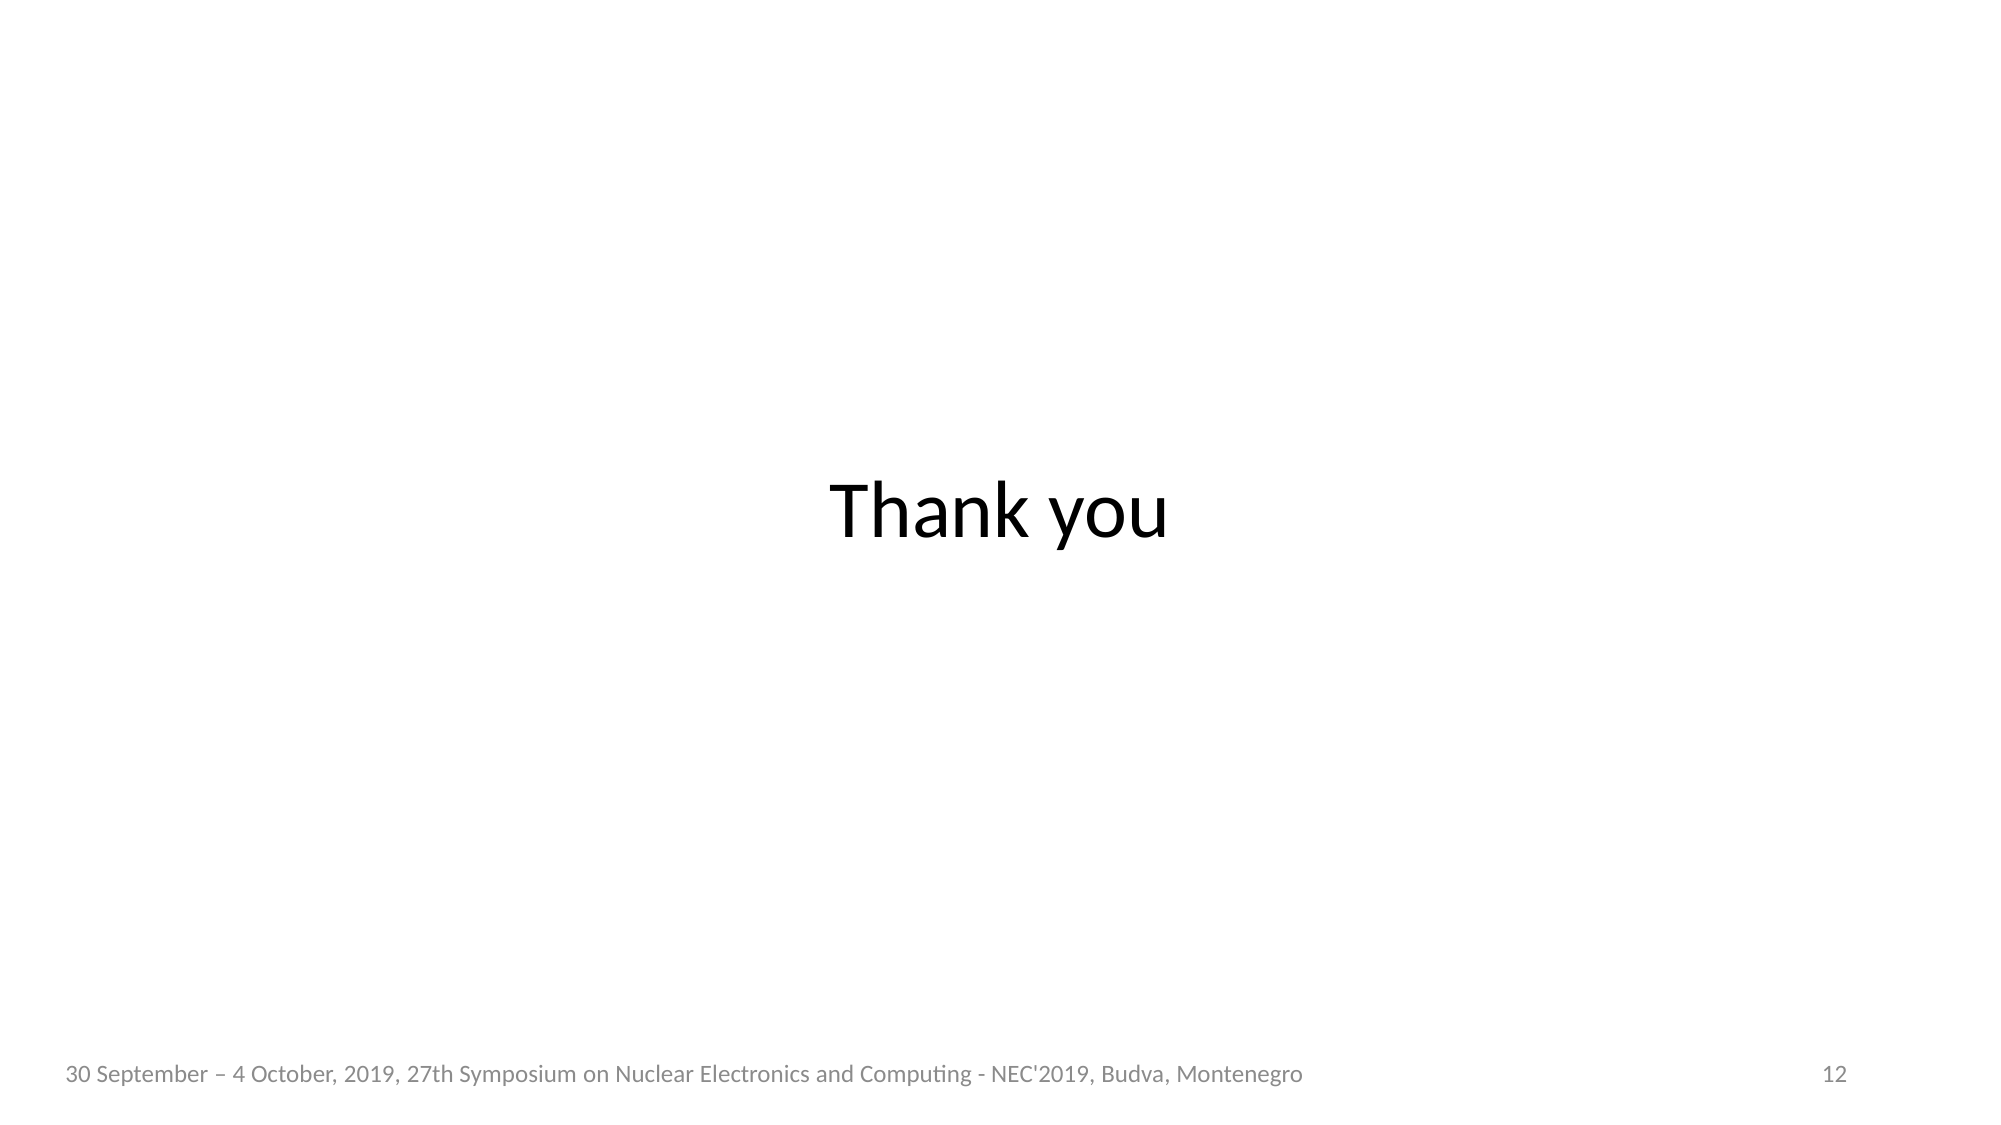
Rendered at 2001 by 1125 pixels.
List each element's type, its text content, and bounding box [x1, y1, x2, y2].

list Thank you [137, 16, 1863, 1014]
slide_number 12 [1412, 1042, 1863, 1103]
footer 30 September – 4 October, 2019, 27th Symposium on Nuclear Electronics and Computing - NEC'2019, Budva, Montenegro [25, 1042, 1338, 1103]
